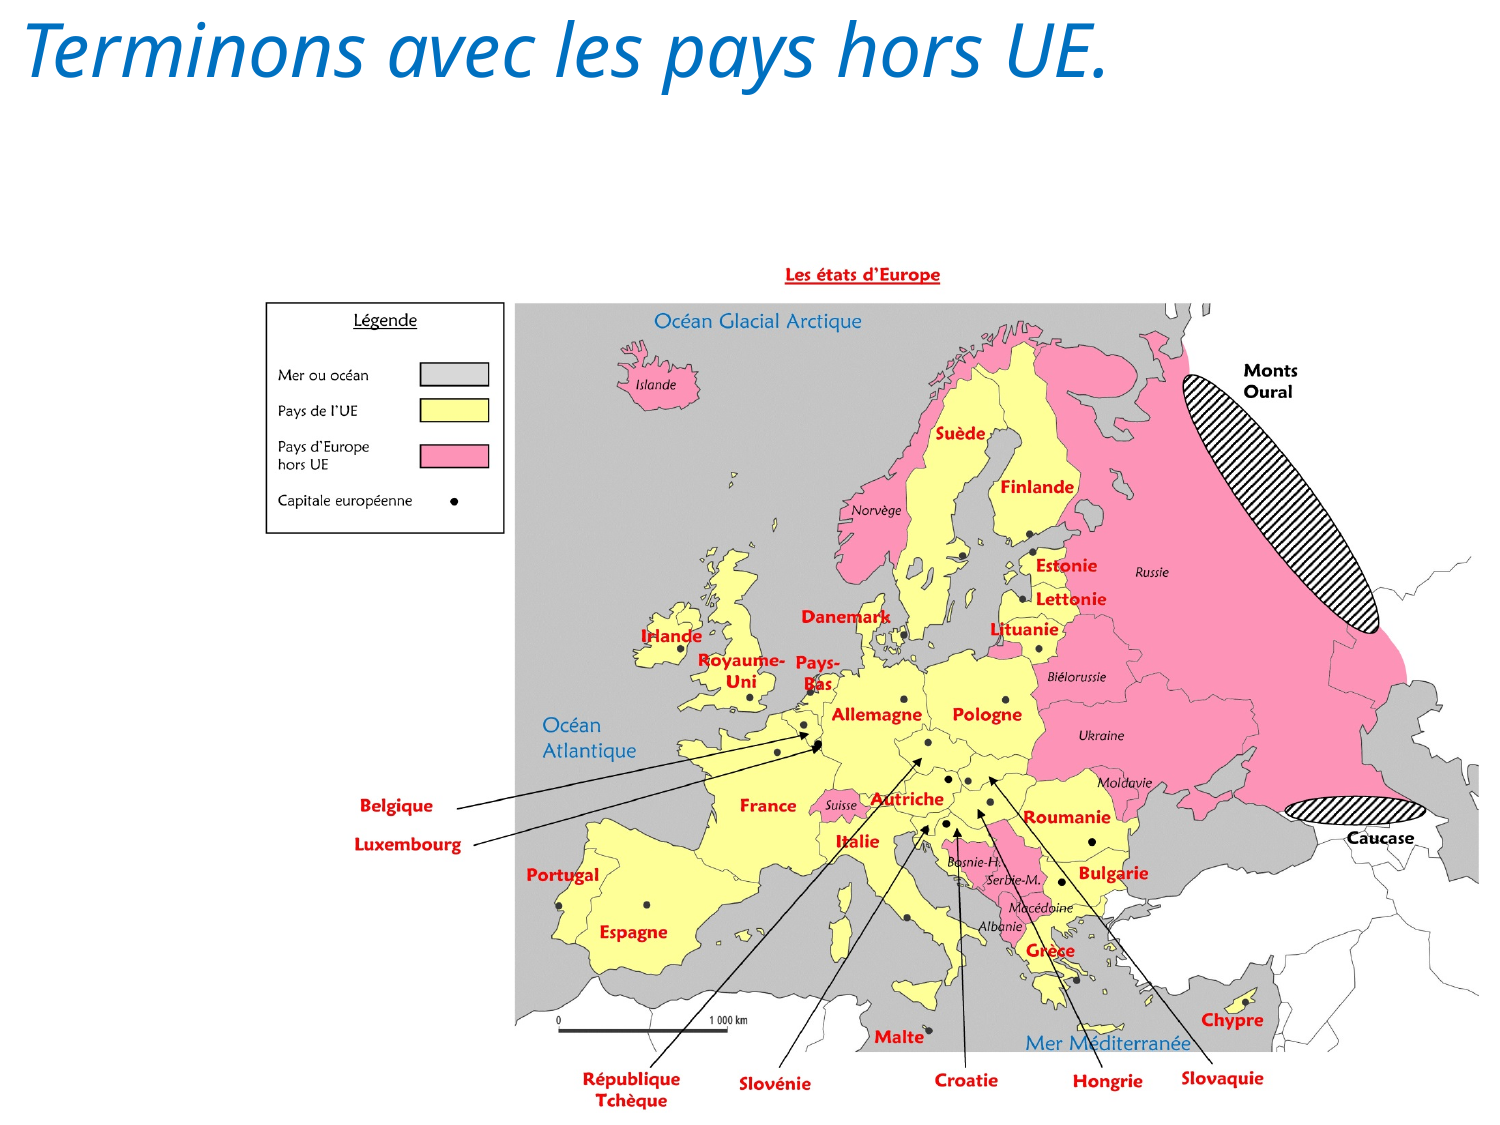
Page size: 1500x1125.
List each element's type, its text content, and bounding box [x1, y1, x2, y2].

picture [246, 238, 1500, 1125]
text_box Terminons avec les pays hors UE. [5, 0, 1500, 101]
